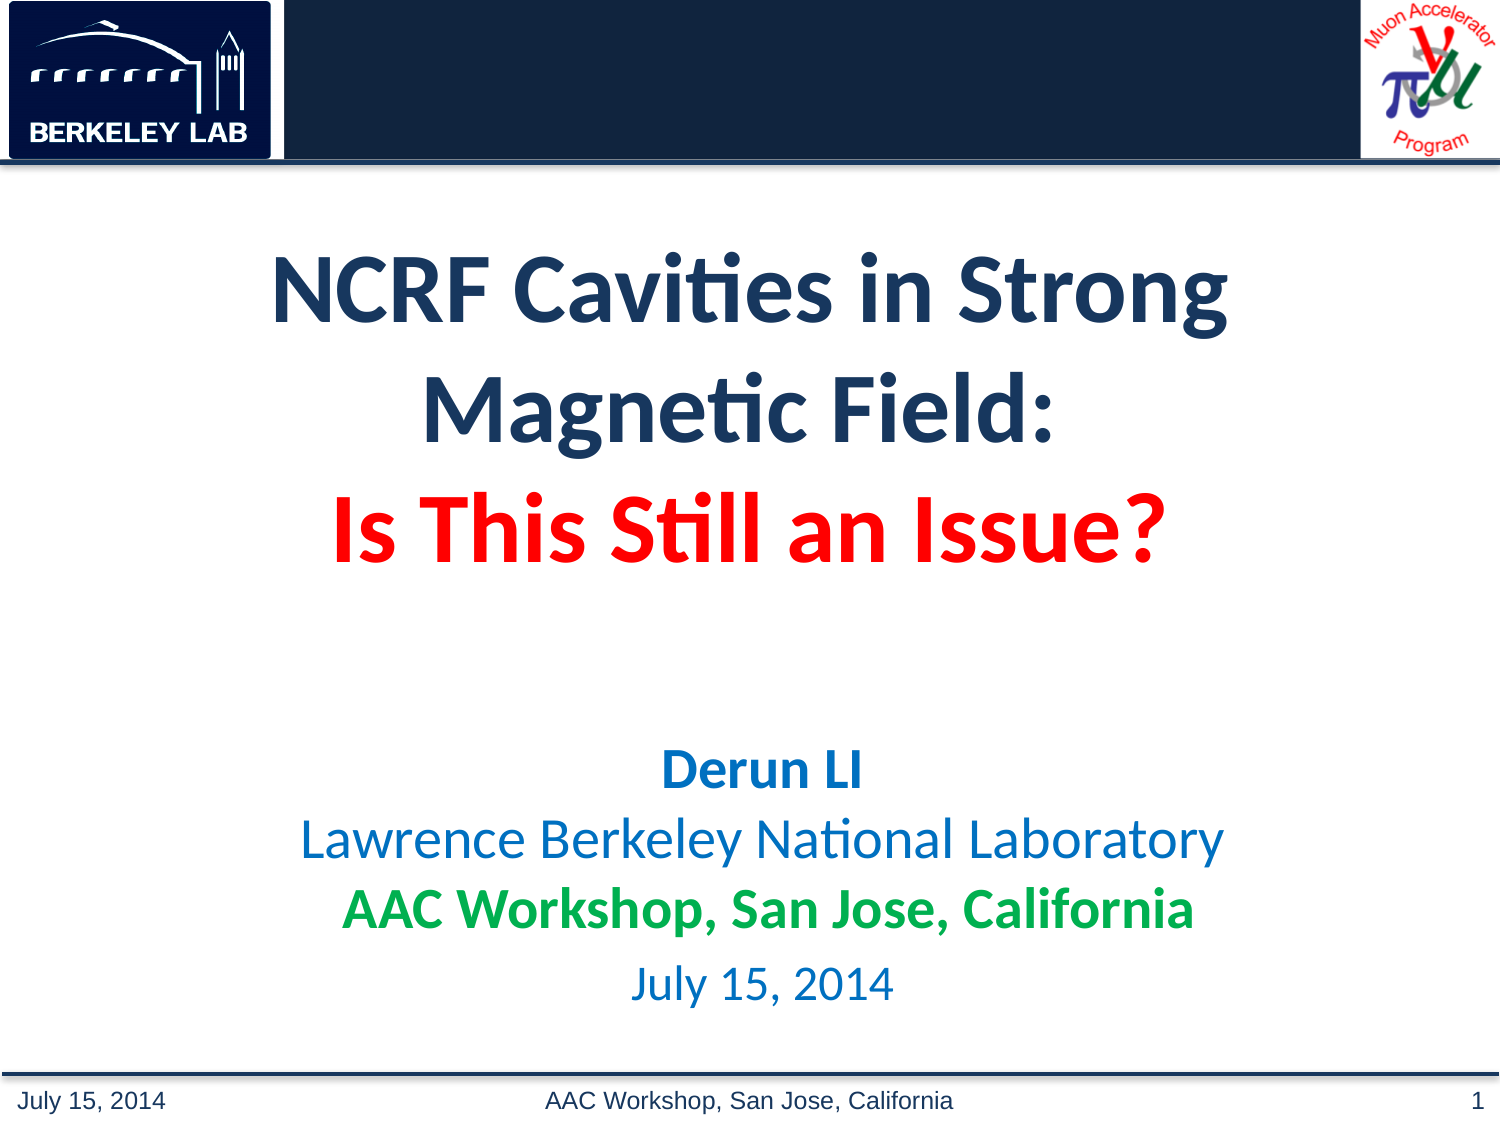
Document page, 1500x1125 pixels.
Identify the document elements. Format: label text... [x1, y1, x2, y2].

title NCRF Cavities in Strong Magnetic Field: Is This Still an Issue? [112, 227, 1388, 578]
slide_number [2, 1075, 284, 1123]
subtitle Derun LI Lawrence Berkeley National Laboratory AAC Workshop, San Jose, California July 15, 2014 [181, 722, 1344, 1017]
footer AAC Workshop, San Jose, California [284, 1074, 1216, 1125]
slide_number 1 [1216, 1074, 1500, 1125]
picture [1360, 0, 1500, 159]
picture [9, 1, 280, 159]
